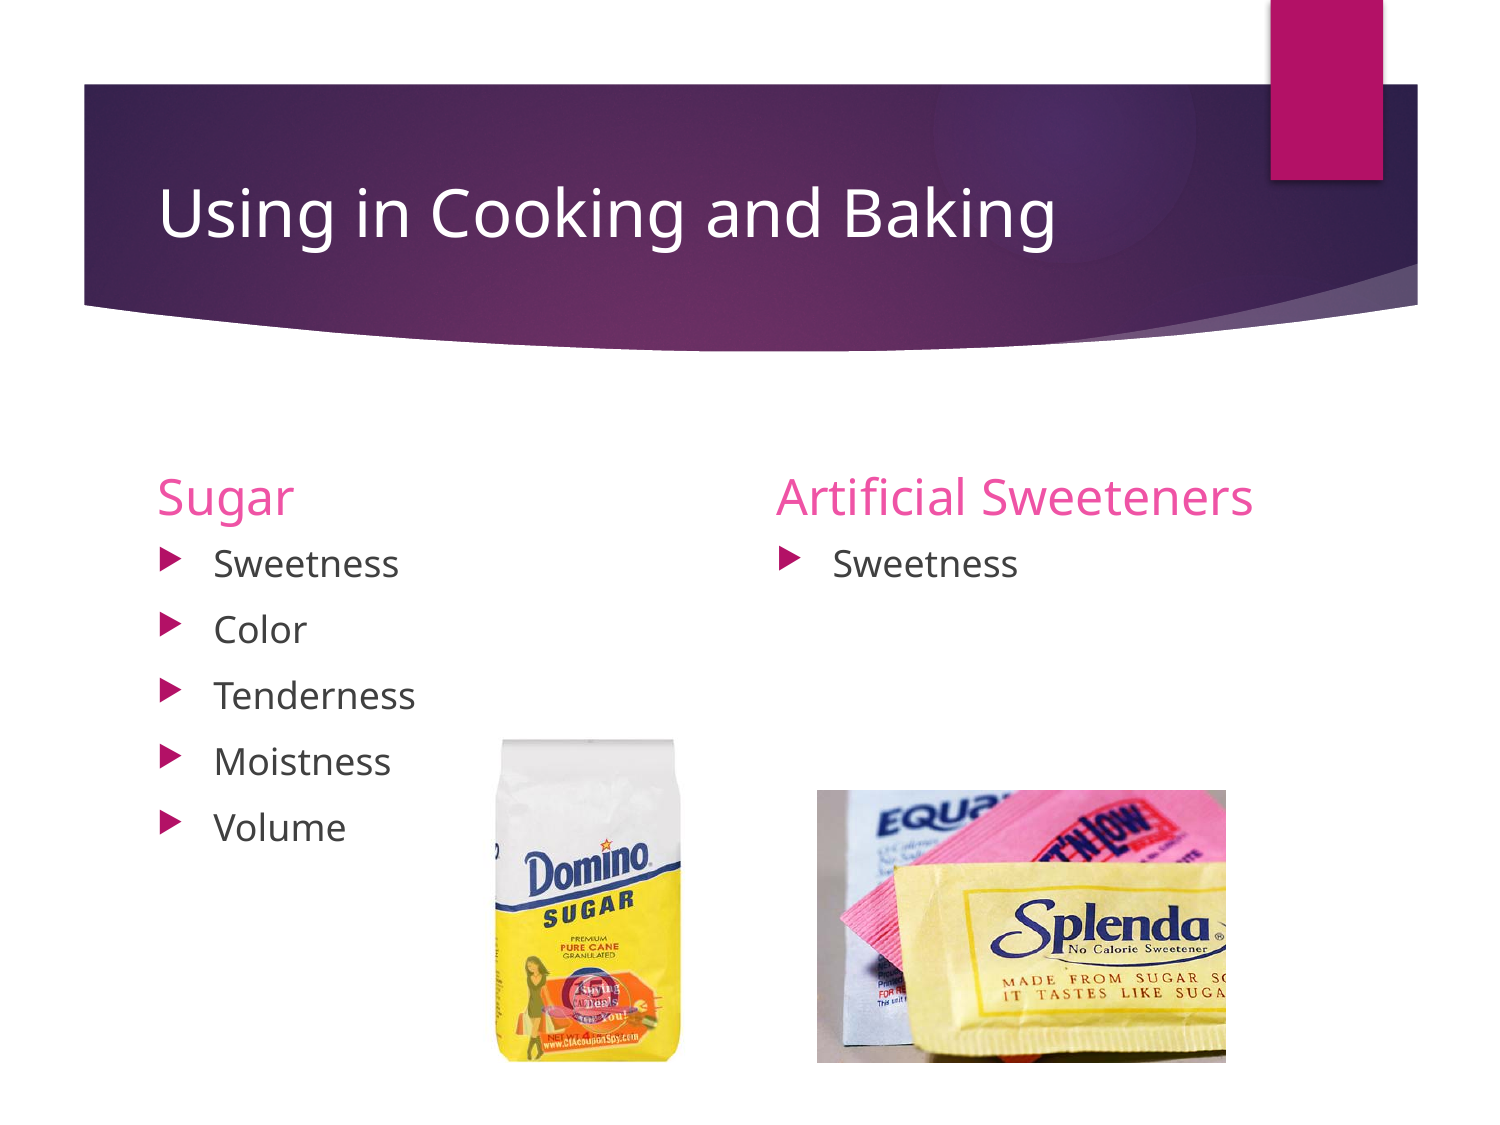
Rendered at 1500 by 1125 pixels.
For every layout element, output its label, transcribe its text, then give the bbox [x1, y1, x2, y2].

title Using in Cooking and Baking [142, 152, 1183, 269]
list Sugar [142, 408, 739, 532]
picture [817, 790, 1226, 1063]
list Sweetness [761, 532, 1358, 988]
picture [424, 737, 751, 1063]
list Artificial Sweeteners [761, 408, 1358, 532]
list Sweetness Color Tenderness Moistness Volume [142, 532, 739, 988]
